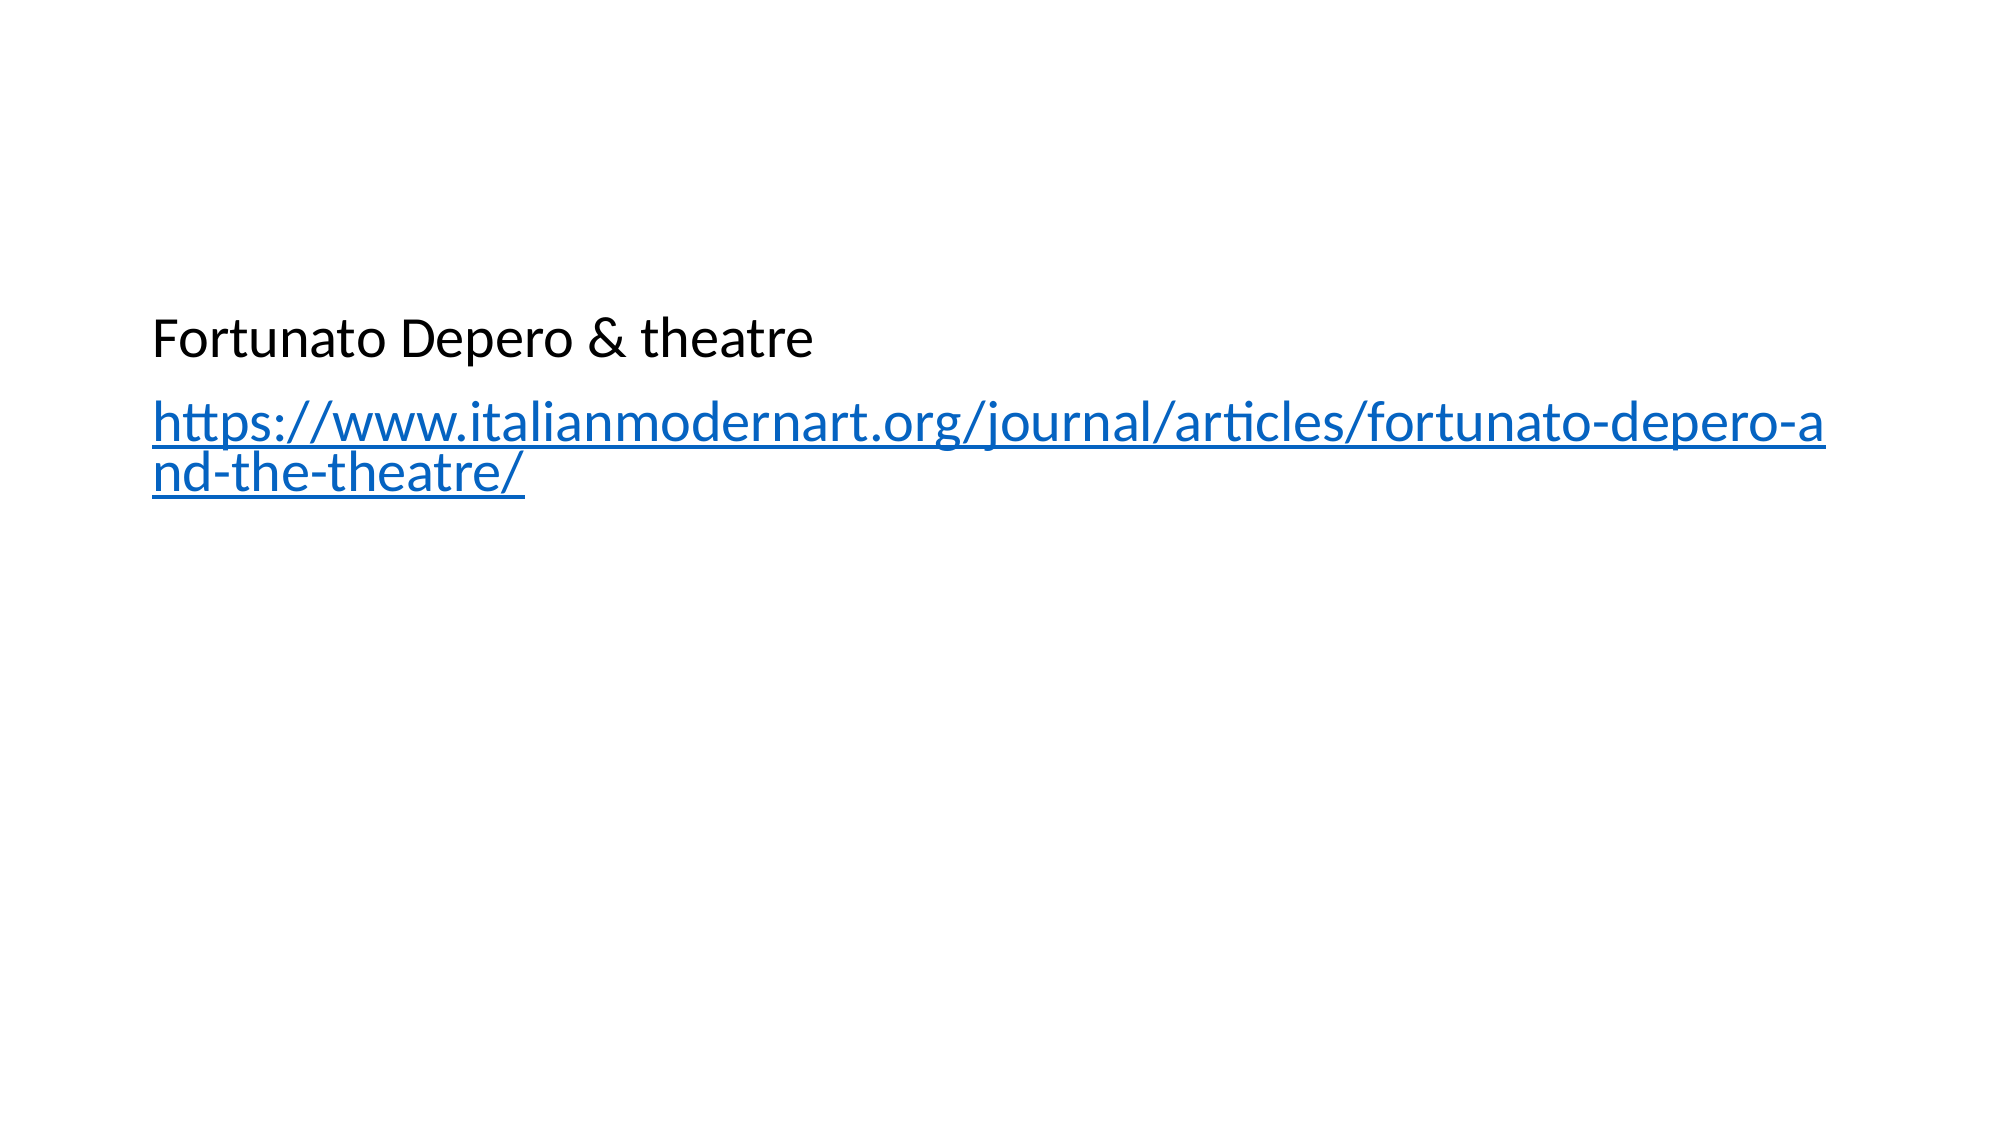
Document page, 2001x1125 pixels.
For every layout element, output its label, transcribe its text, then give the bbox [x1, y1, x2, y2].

list Fortunato Depero & theatre https://www.italianmodernart.org/journal/articles/fortunato-depero-and-the-theatre/ [137, 299, 1863, 1014]
